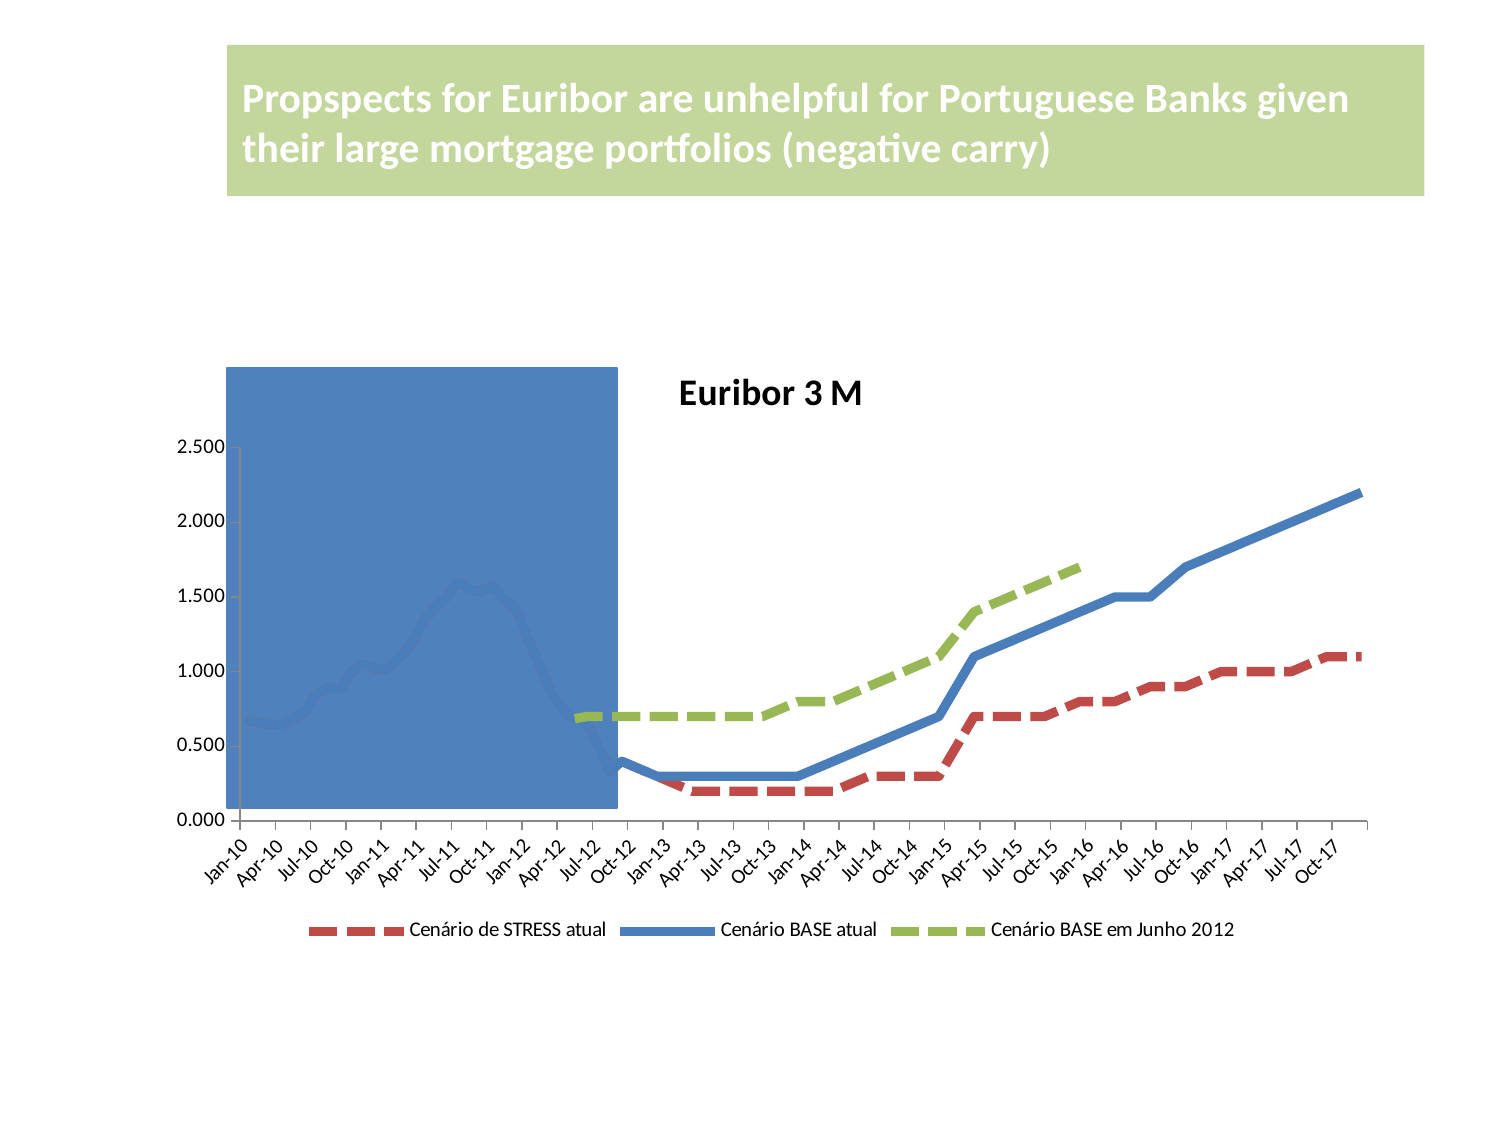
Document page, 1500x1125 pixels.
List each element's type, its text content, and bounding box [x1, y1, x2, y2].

title Propspects for Euribor are unhelpful for Portuguese Banks given their large mortgage portfolios (negative carry) [227, 44, 1425, 197]
chart [151, 344, 1393, 948]
